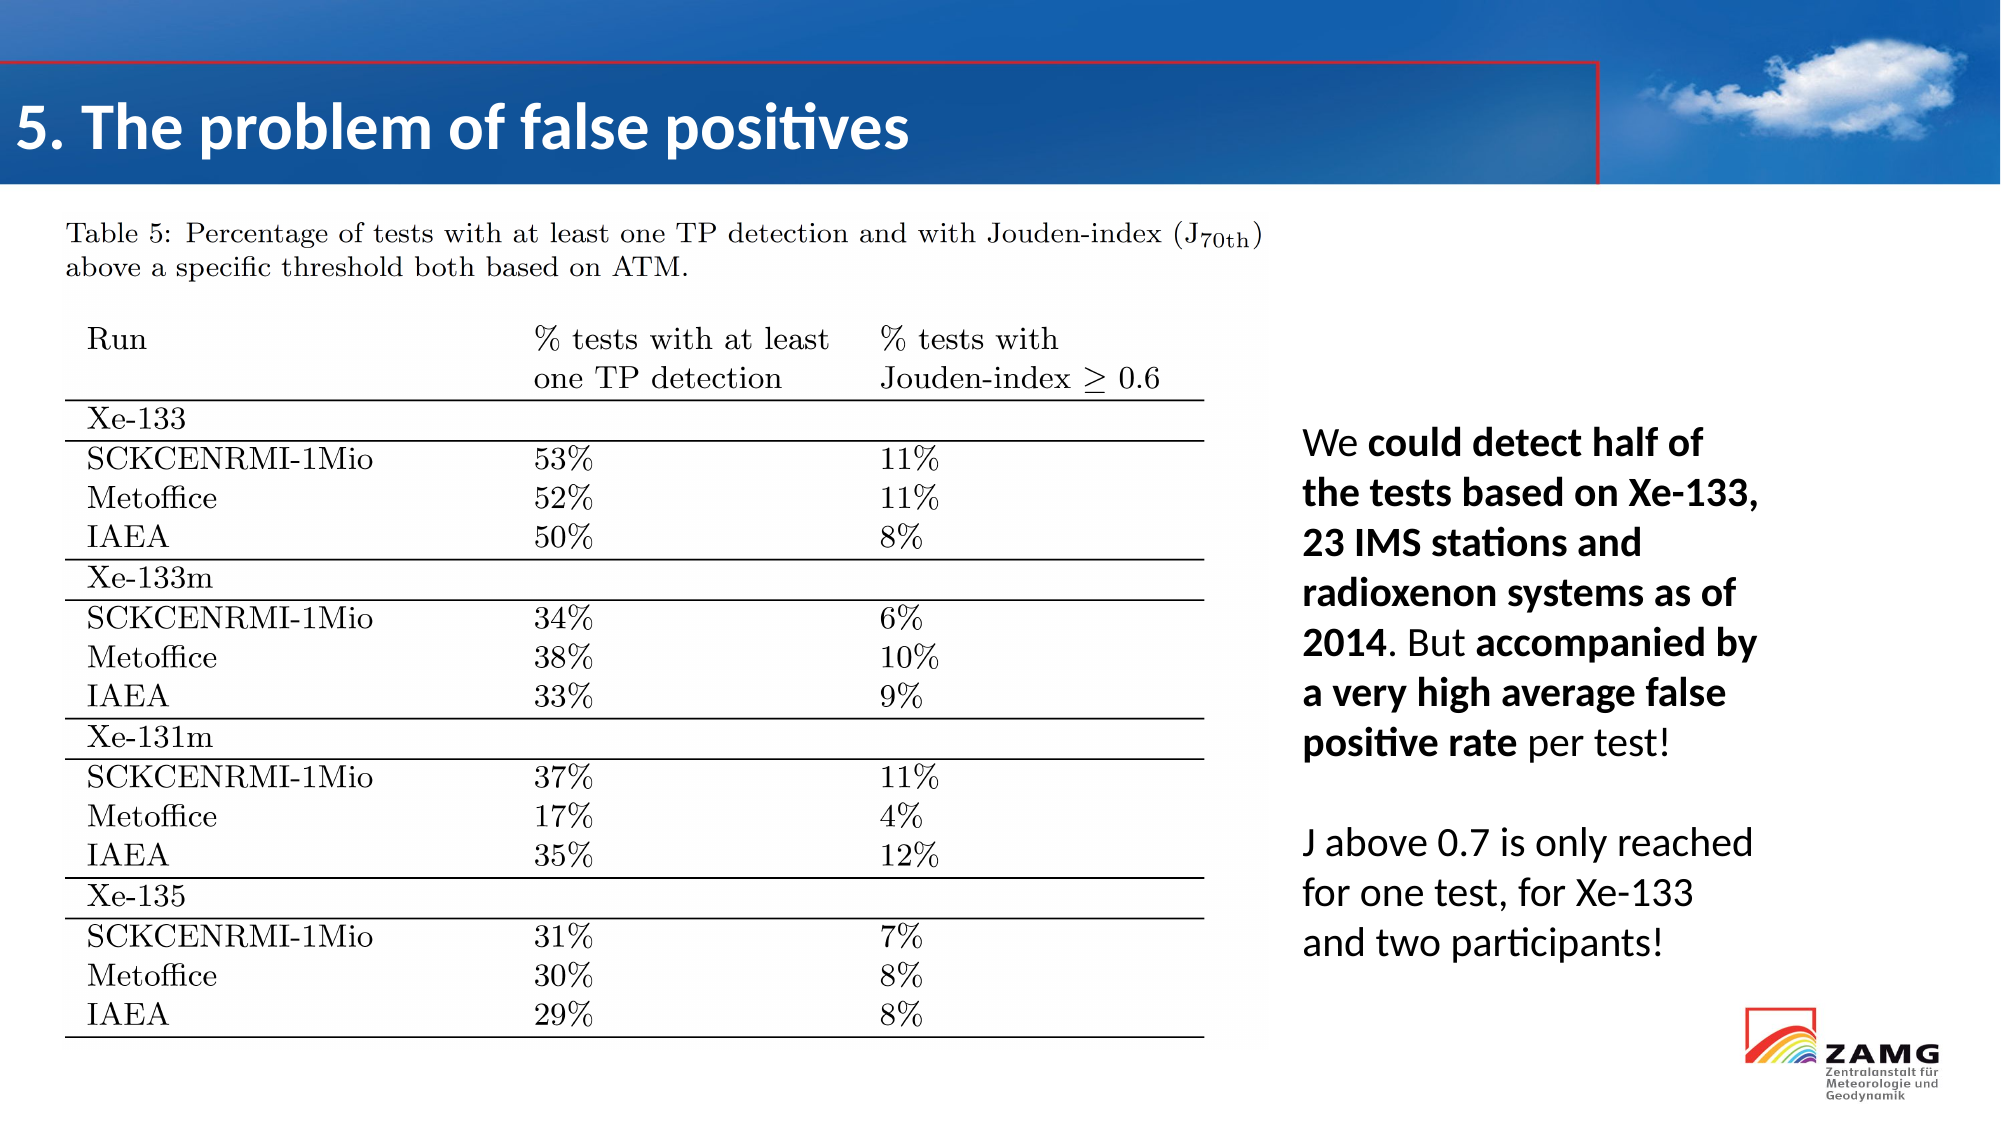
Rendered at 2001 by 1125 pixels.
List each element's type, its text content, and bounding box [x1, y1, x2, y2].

title 5. The problem of false positives [0, 12, 1150, 233]
text_box We could detect half of the tests based on Xe-133, 23 IMS stations and radioxenon systems as of 2014. But accompanied by a very high average false positive rate per test! J above 0.7 is only reached for one test, for Xe-133 and two participants! [1287, 362, 1775, 1018]
picture [0, 0, 2001, 1125]
